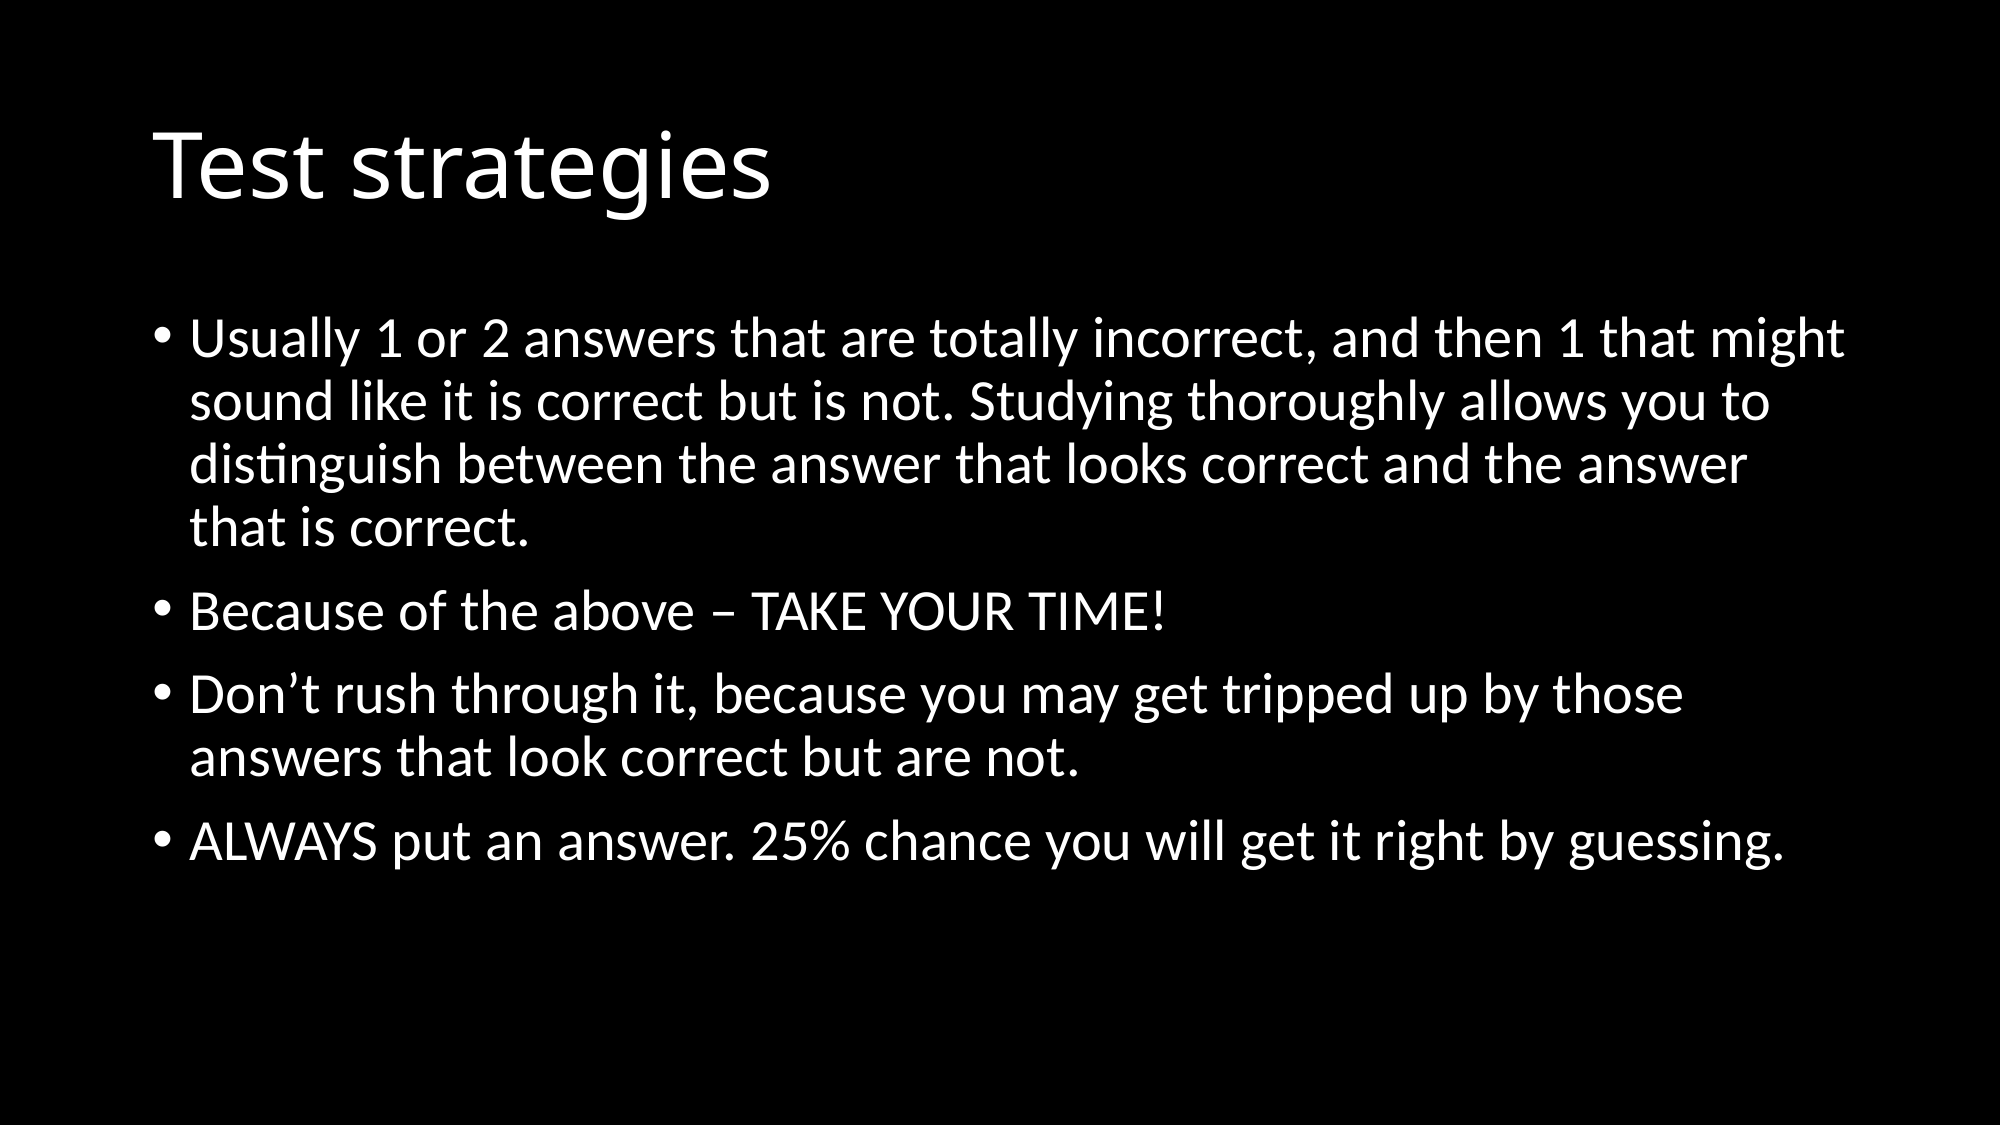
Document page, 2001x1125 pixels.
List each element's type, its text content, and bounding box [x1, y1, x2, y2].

title Test strategies [137, 59, 1863, 278]
list Usually 1 or 2 answers that are totally incorrect, and then 1 that might sound like it is correct but is not. Studying thoroughly allows you to distinguish between the answer that looks correct and the answer that is correct. Because of the above – TAKE YOUR TIME! Don’t rush through it, because you may get tripped up by those answers that look correct but are not. ALWAYS put an answer. 25% chance you will get it right by guessing. [137, 299, 1863, 1014]
